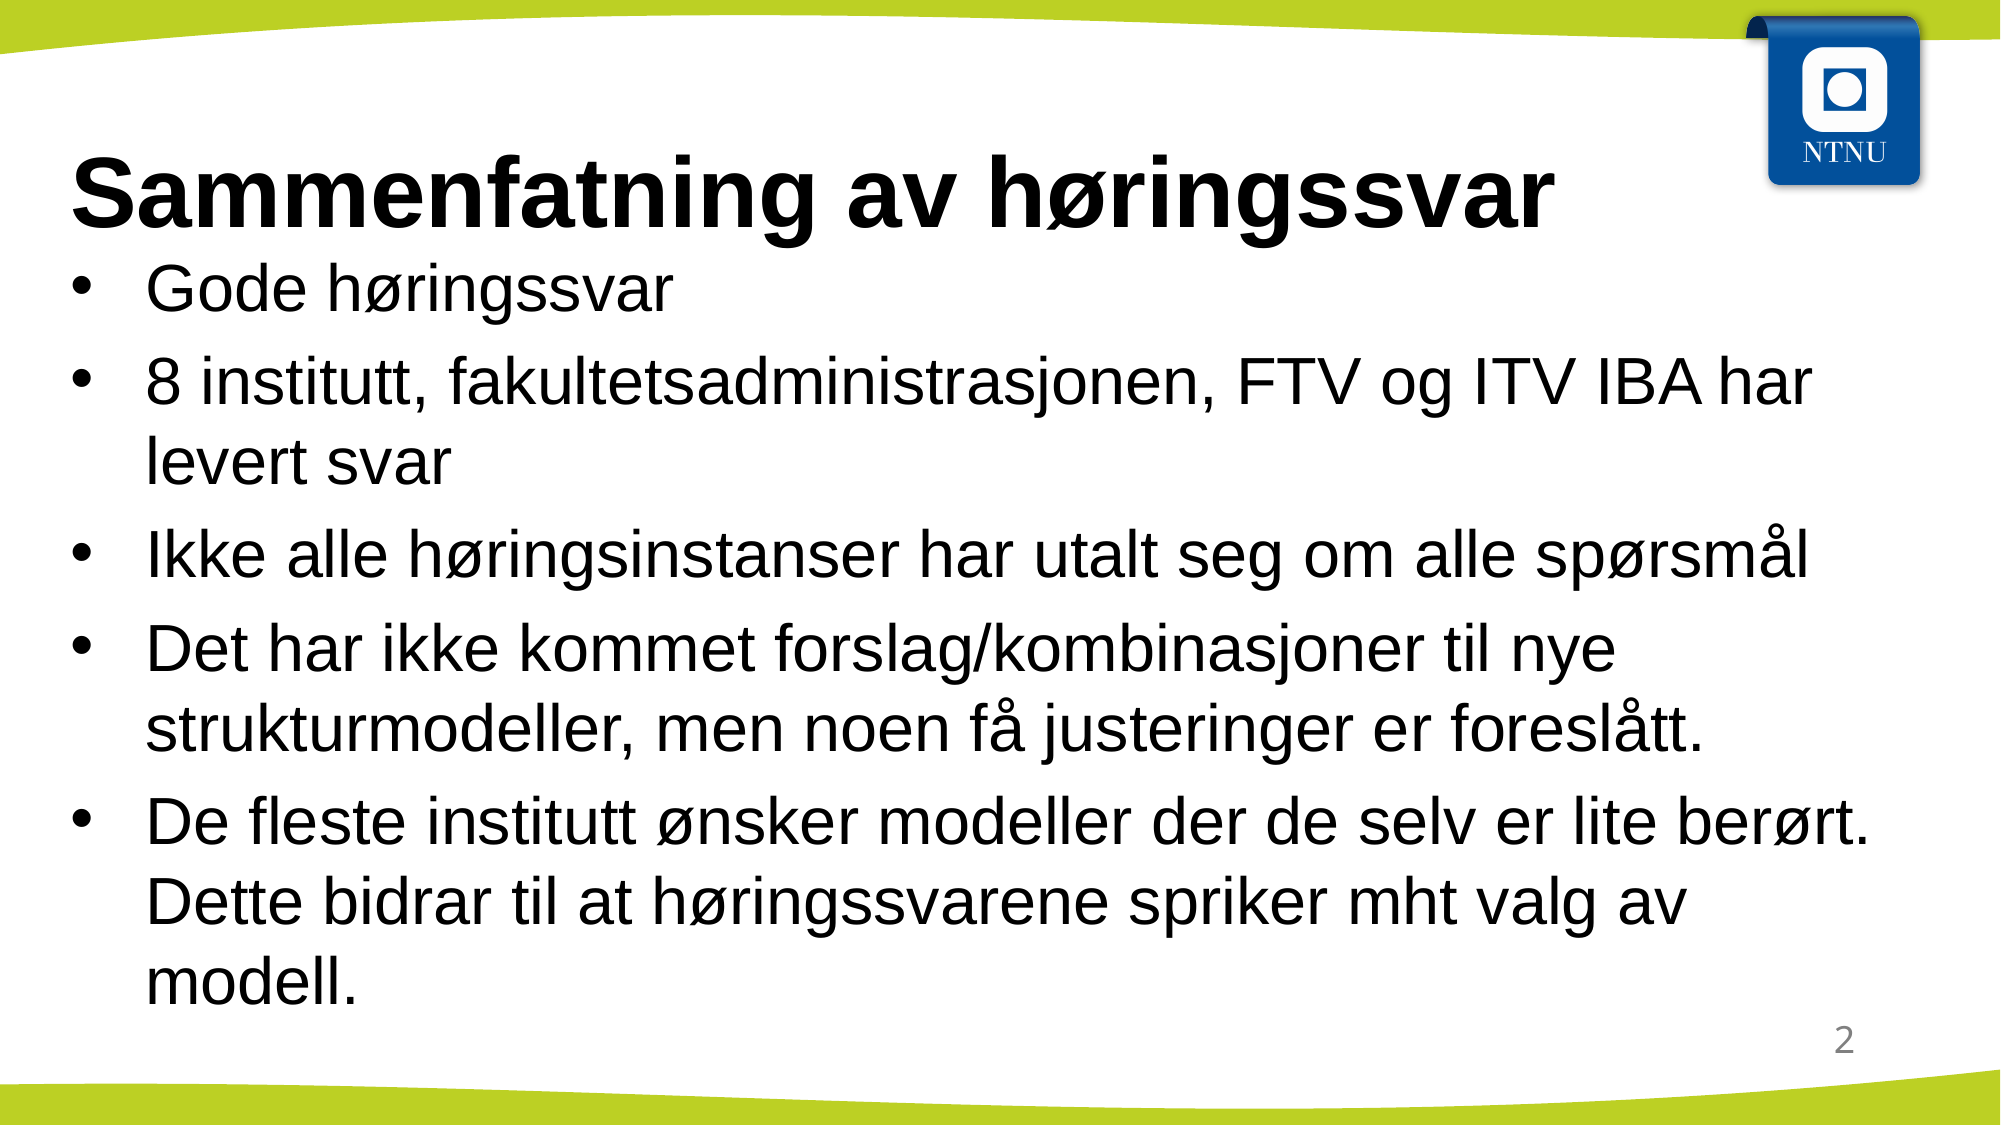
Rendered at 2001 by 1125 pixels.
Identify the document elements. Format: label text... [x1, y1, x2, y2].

list Gode høringssvar 8 institutt, fakultetsadministrasjonen, FTV og ITV IBA har levert svar Ikke alle høringsinstanser har utalt seg om alle spørsmål Det har ikke kommet forslag/kombinasjoner til nye strukturmodeller, men noen få justeringer er foreslått. De fleste institutt ønsker modeller der de selv er lite berørt. Dette bidrar til at høringssvarene spriker mht valg av modell. [55, 236, 1916, 1035]
picture [1746, 16, 1920, 185]
title Sammenfatning av høringssvar [55, 119, 1916, 236]
